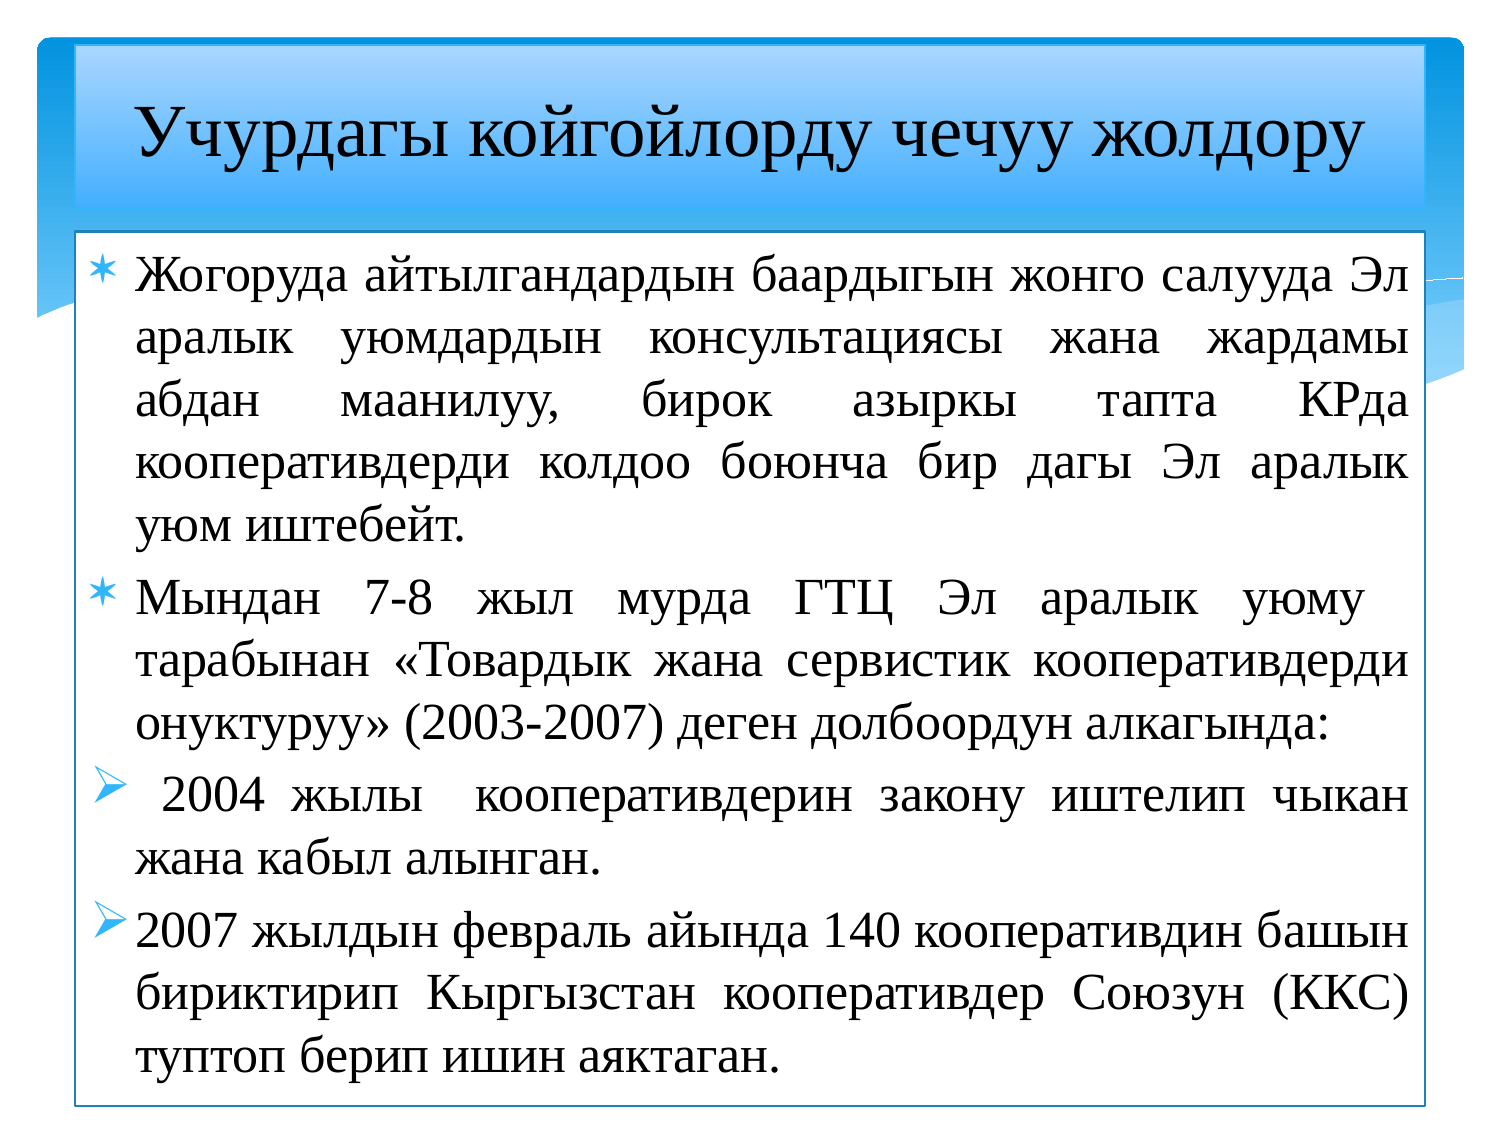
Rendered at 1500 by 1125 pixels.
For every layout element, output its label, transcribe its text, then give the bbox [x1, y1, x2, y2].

title Учурдагы койгойлорду чечуу жолдору [74, 44, 1426, 209]
list Жогоруда айтылгандардын баардыгын жонго салууда Эл аралык уюмдардын консультациясы жана жардамы абдан маанилуу, бирок азыркы тапта КРда кооперативдерди колдоо боюнча бир дагы Эл аралык уюм иштебейт. Мындан 7-8 жыл мурда ГТЦ Эл аралык уюму тарабынан «Товардык жана сервистик кооперативдерди онуктуруу» (2003-2007) деген долбоордун алкагында: 2004 жылы кооперативдерин закону иштелип чыкан жана кабыл алынган. 2007 жылдын февраль айында 140 кооперативдин башын бириктирип Кыргызстан кооперативдер Союзун (ККС) туптоп берип ишин аяктаган. [74, 230, 1426, 1107]
